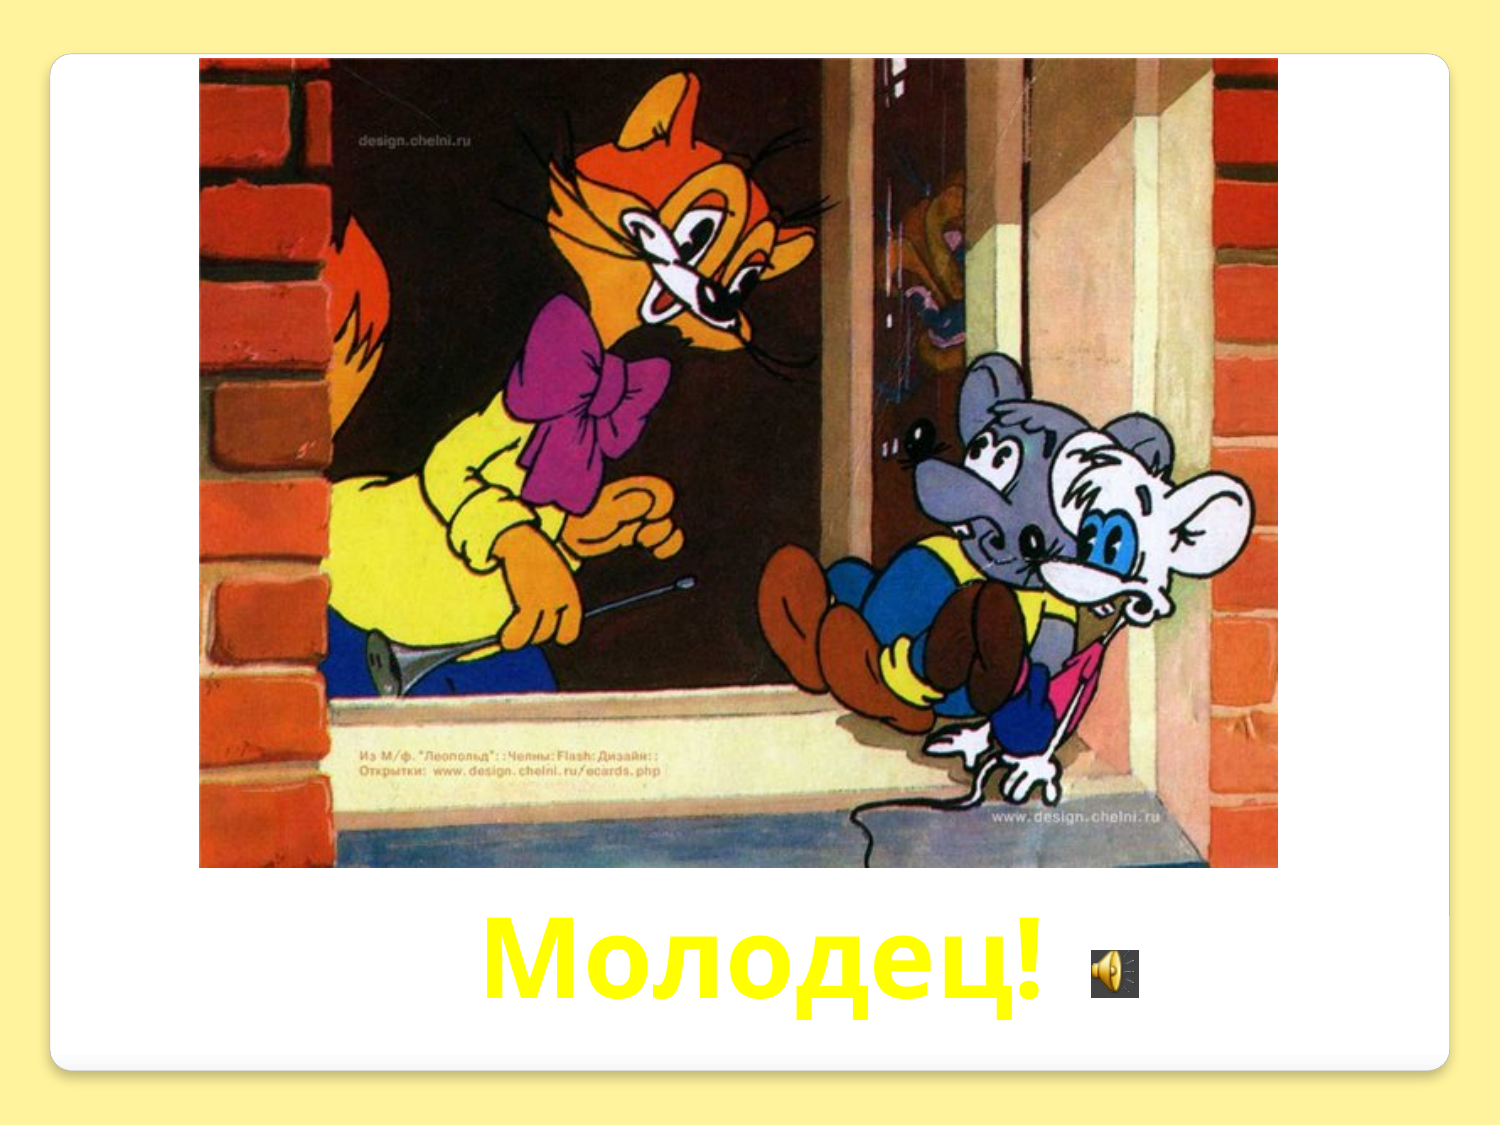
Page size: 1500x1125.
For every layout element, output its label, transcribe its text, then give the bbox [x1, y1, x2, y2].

text_box Молодец! [462, 880, 1062, 1029]
picture [198, 58, 1278, 868]
picture [1089, 948, 1141, 1000]
